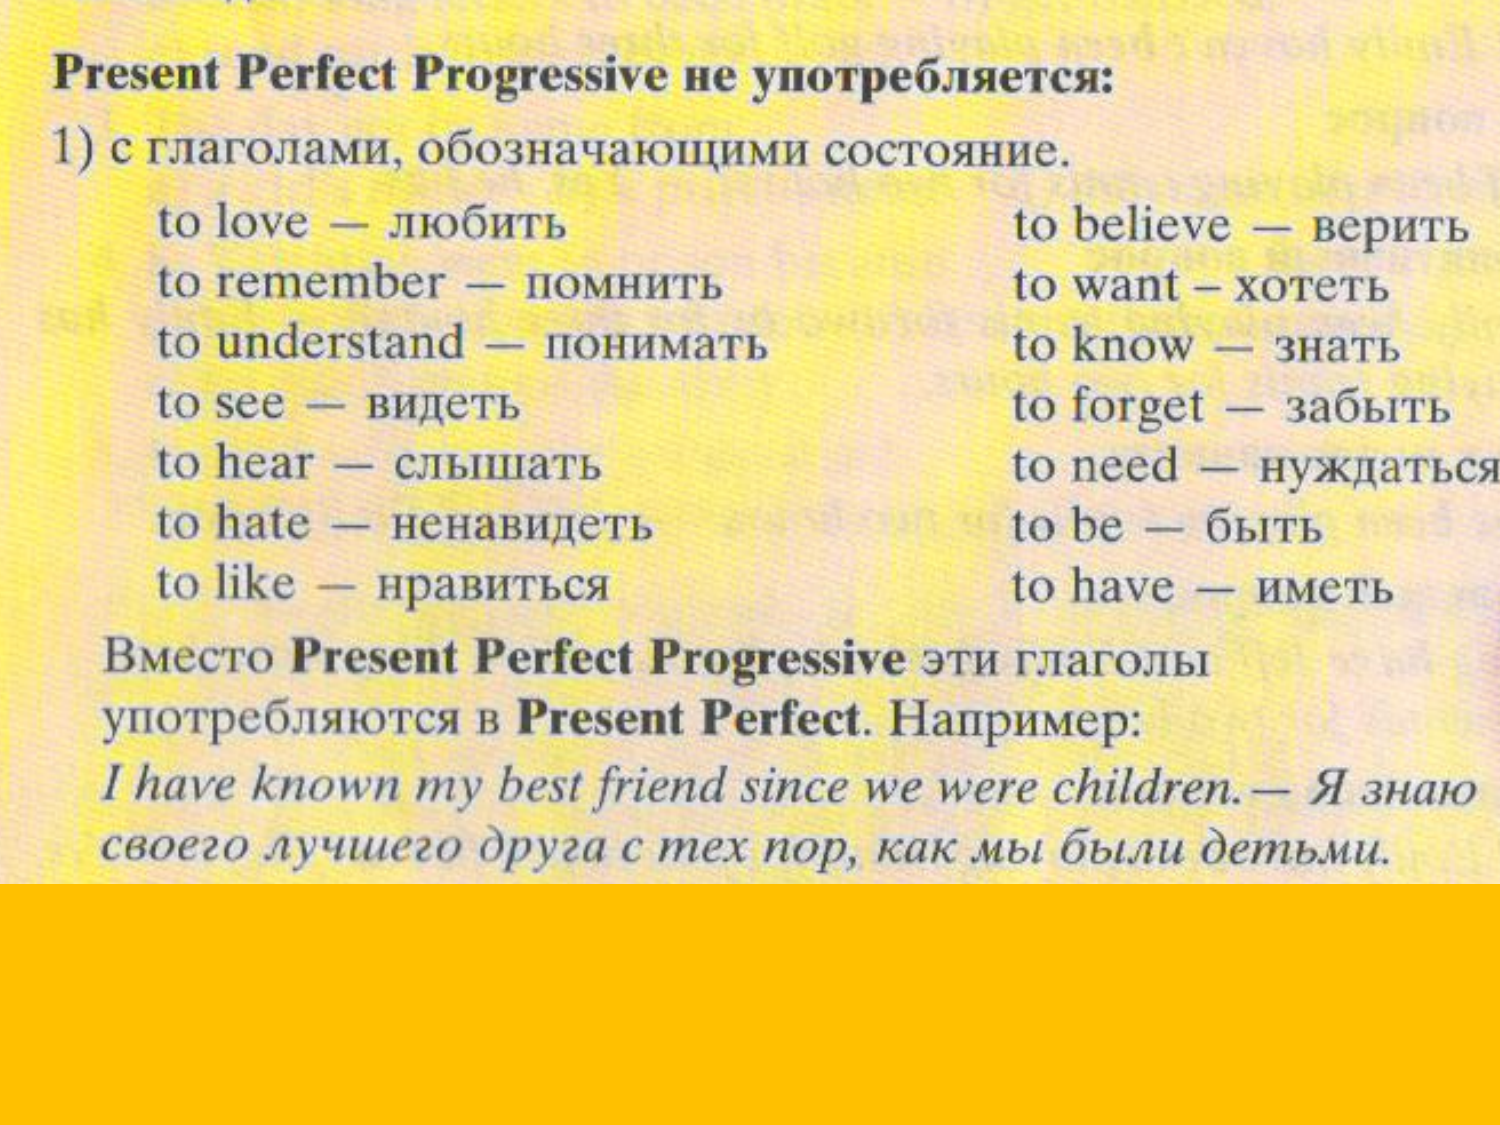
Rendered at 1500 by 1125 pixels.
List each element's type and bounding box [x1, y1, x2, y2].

picture [0, 0, 1500, 885]
